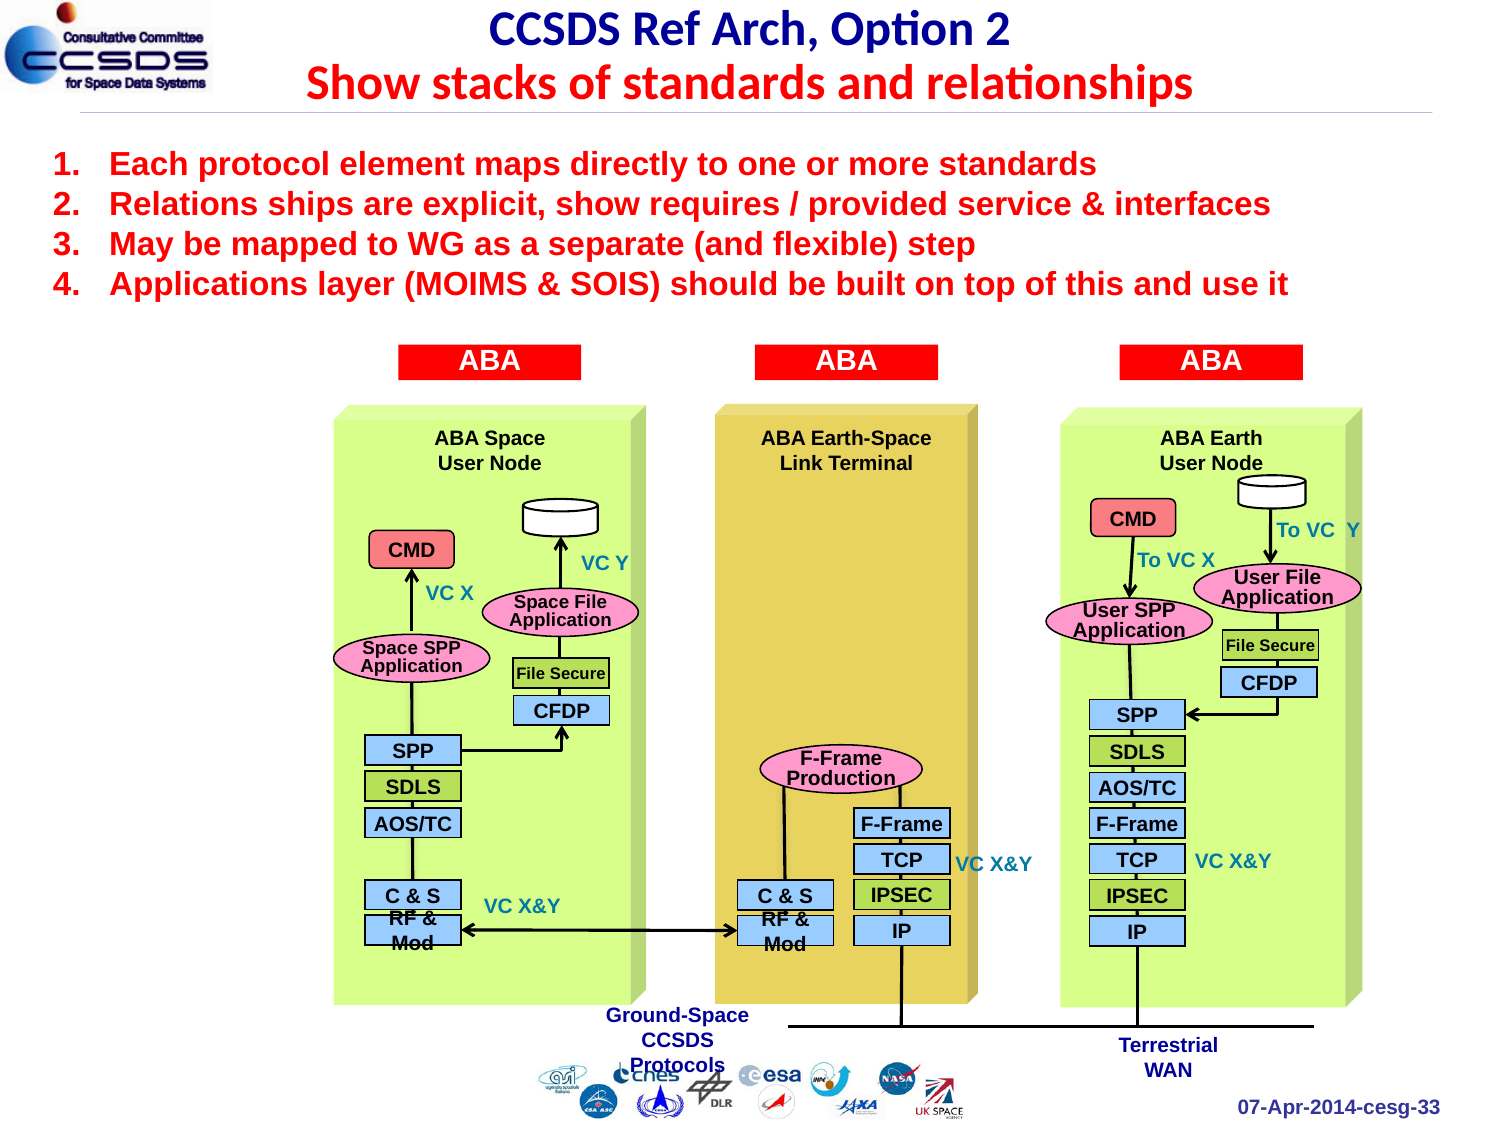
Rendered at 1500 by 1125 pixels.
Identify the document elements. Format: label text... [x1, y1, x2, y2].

picture [537, 1091, 963, 1119]
title CCSDS Ref Arch, Option 2 Show stacks of standards and relationships [75, 0, 1425, 147]
text_box Each protocol element maps directly to one or more standards Relations ships are explicit, show requires / provided service & interfaces May be mapped to WG as a separate (and flexible) step Applications layer (MOIMS & SOIS) should be built on top of this and use it [38, 135, 1380, 310]
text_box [333, 344, 1377, 1091]
picture [0, 0, 75, 94]
